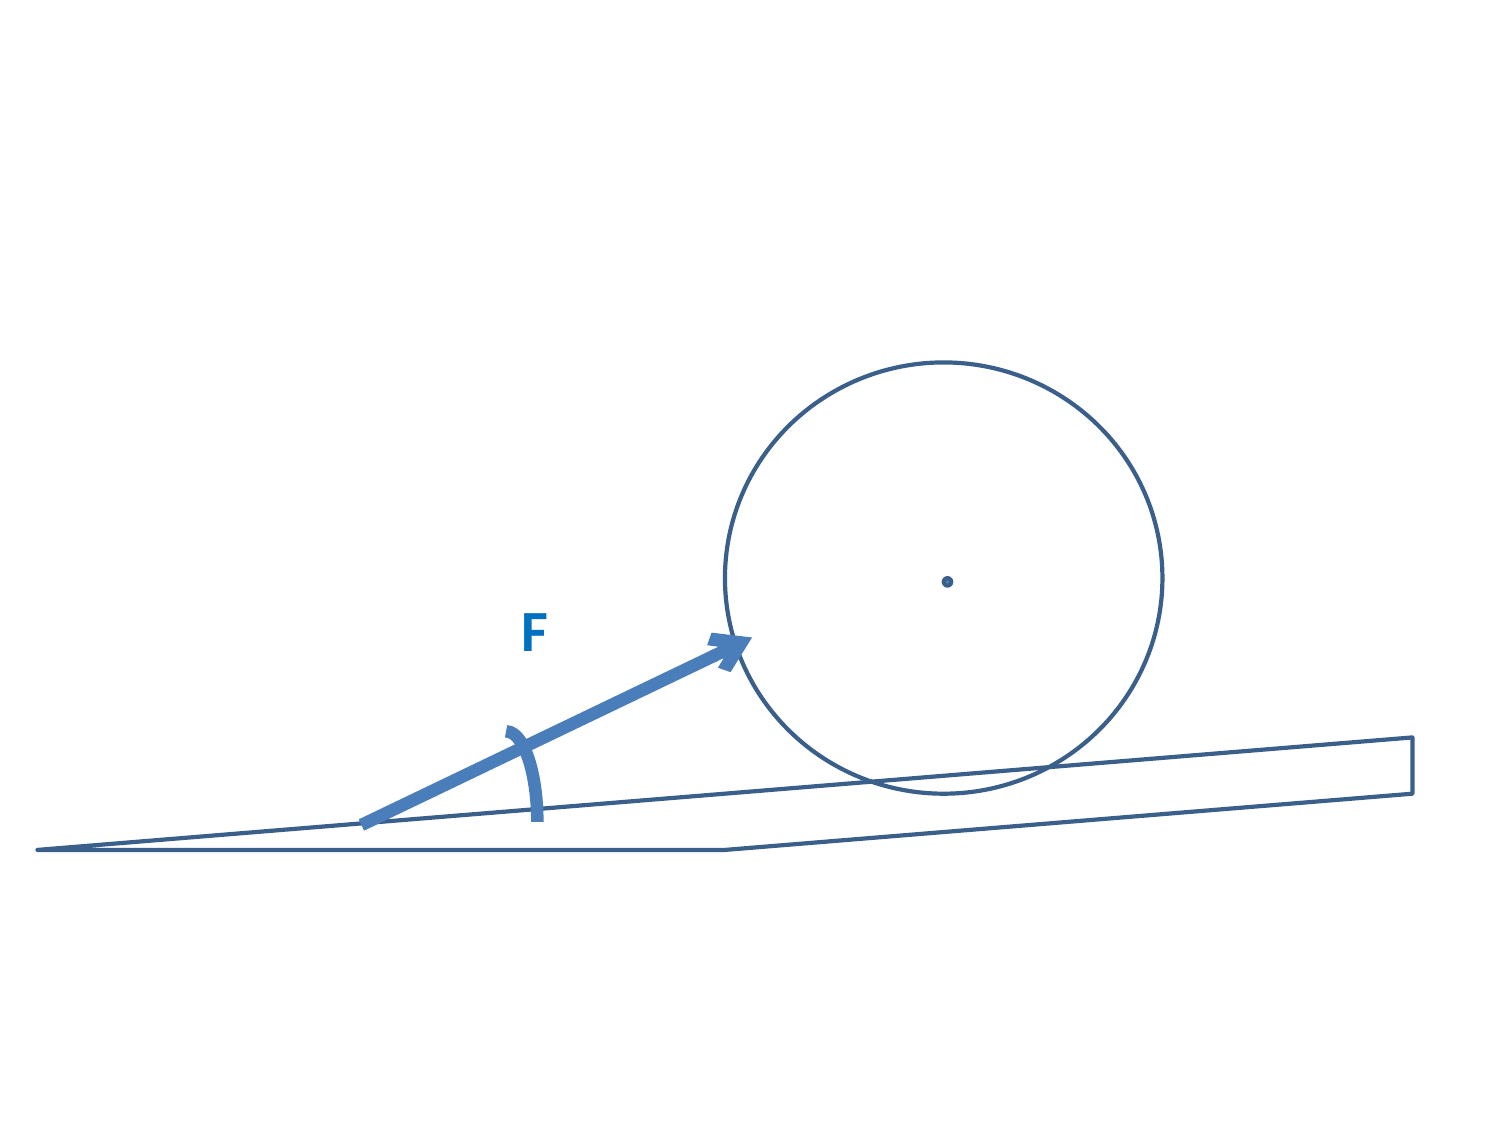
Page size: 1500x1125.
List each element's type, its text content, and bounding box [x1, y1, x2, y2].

text_box F [506, 585, 638, 635]
text_box [941, 576, 954, 588]
text_box [722, 360, 1165, 796]
text_box [35, 735, 1415, 853]
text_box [361, 637, 753, 826]
